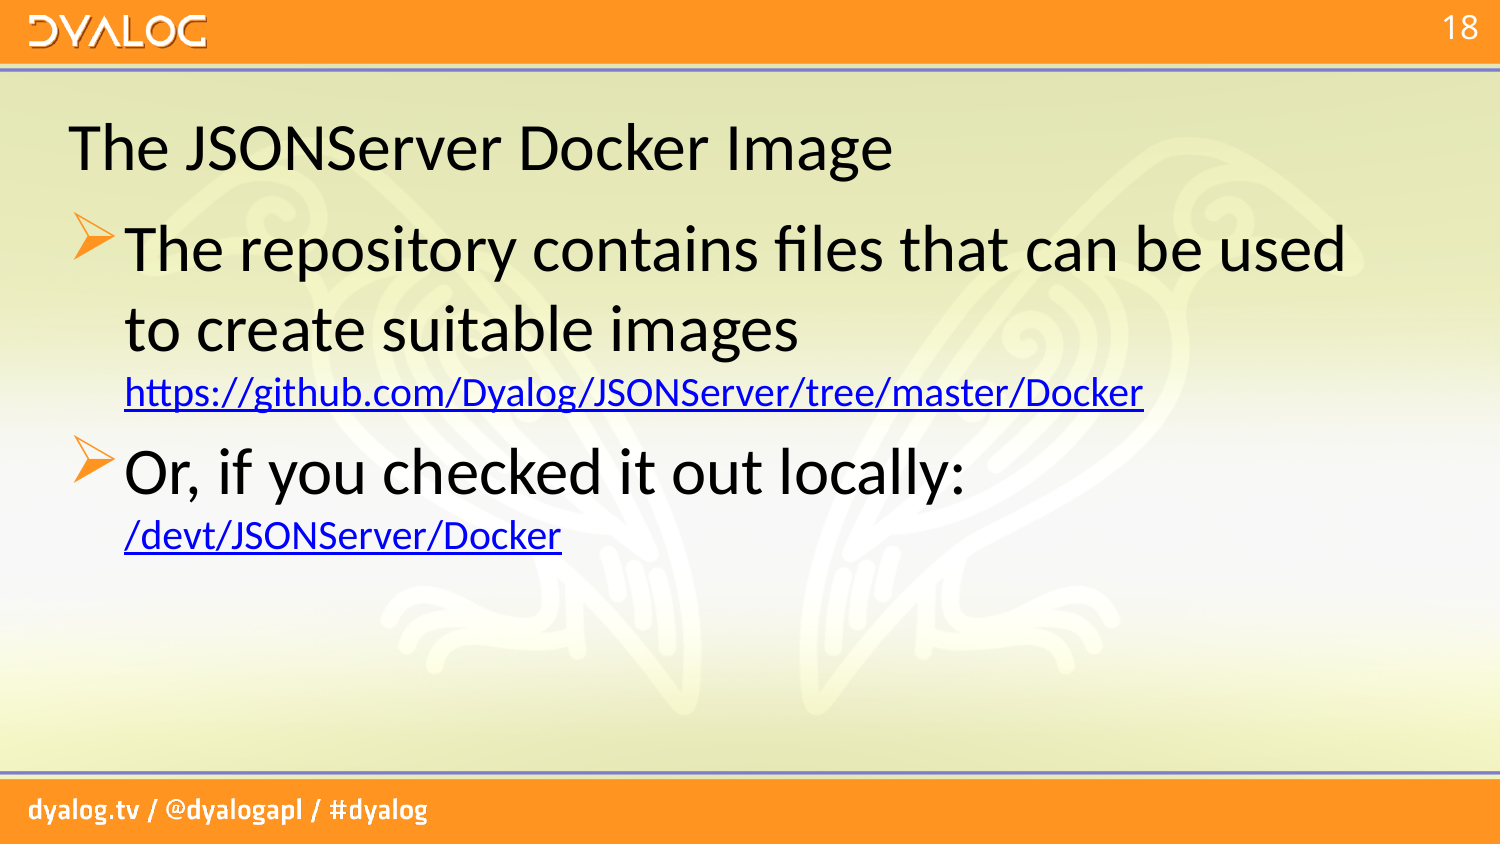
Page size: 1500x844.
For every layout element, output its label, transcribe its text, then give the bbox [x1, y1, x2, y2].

title The JSONServer Docker Image [53, 94, 1425, 192]
list The repository contains files that can be used to create suitable images https://github.com/Dyalog/JSONServer/tree/master/Docker Or, if you checked it out locally: /devt/JSONServer/Docker [53, 196, 1425, 754]
picture [0, 0, 1500, 844]
